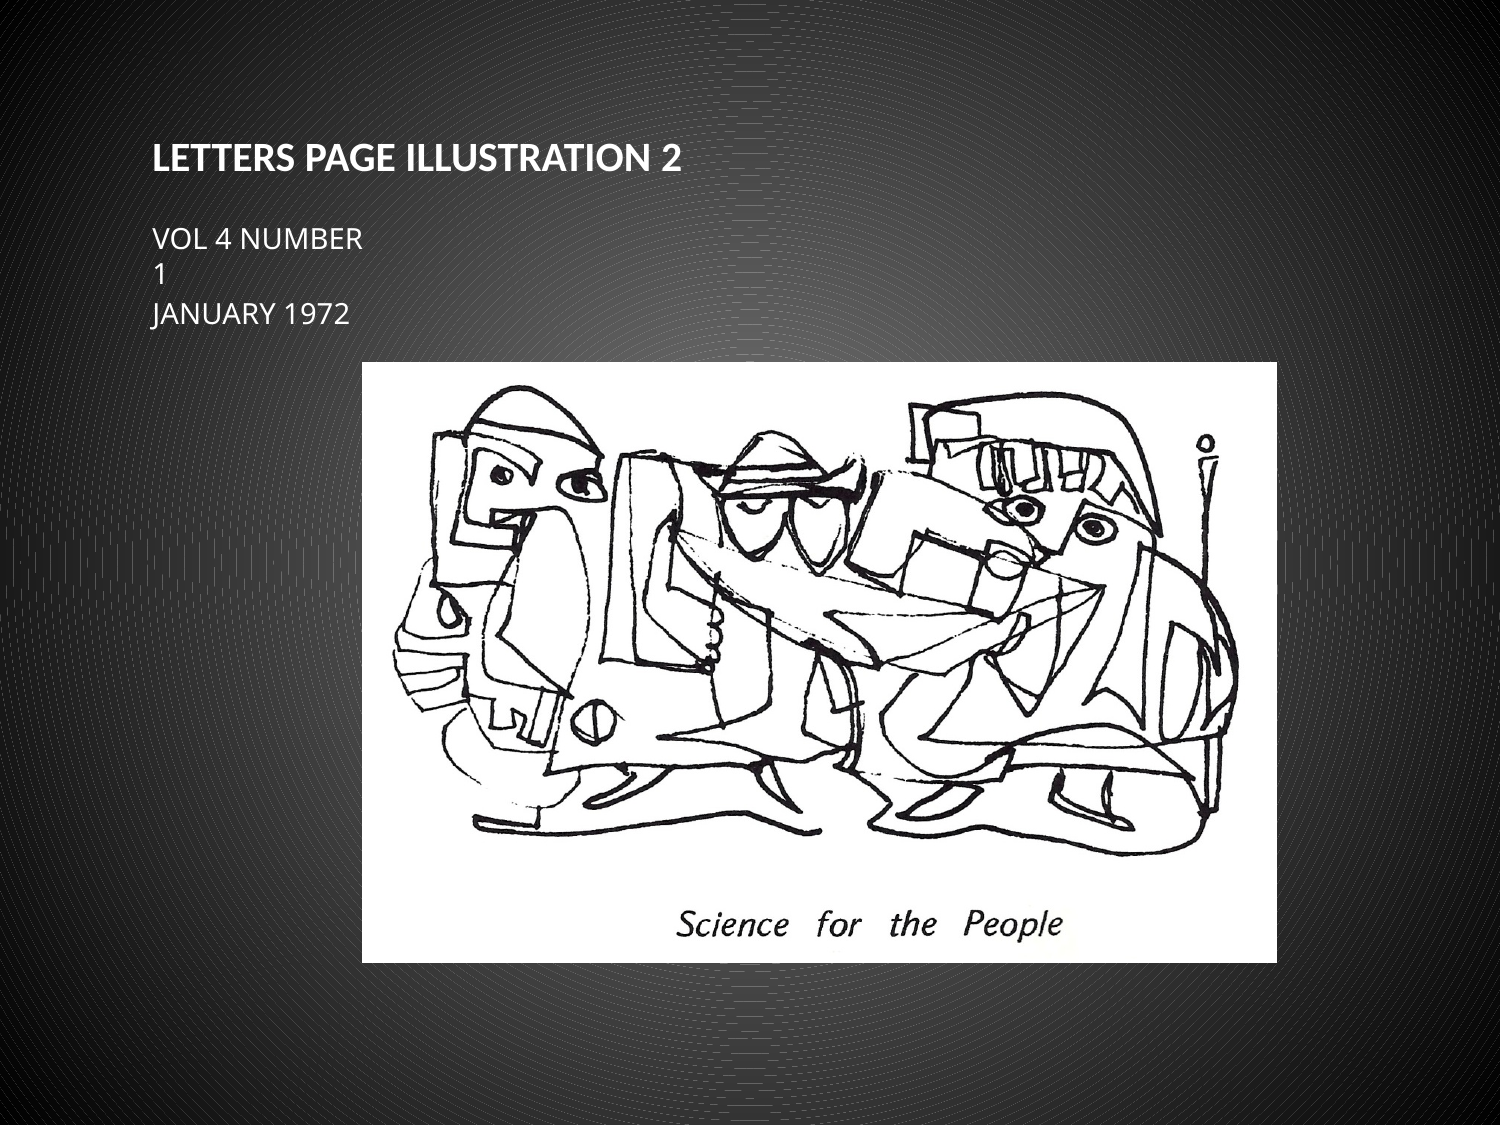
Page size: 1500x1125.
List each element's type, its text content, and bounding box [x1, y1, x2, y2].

title LETTERS PAGE ILLUSTRATION 2 [137, 94, 1375, 188]
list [362, 362, 1277, 963]
list VOL 4 NUMBER 1 JANUARY 1972 [137, 212, 400, 340]
